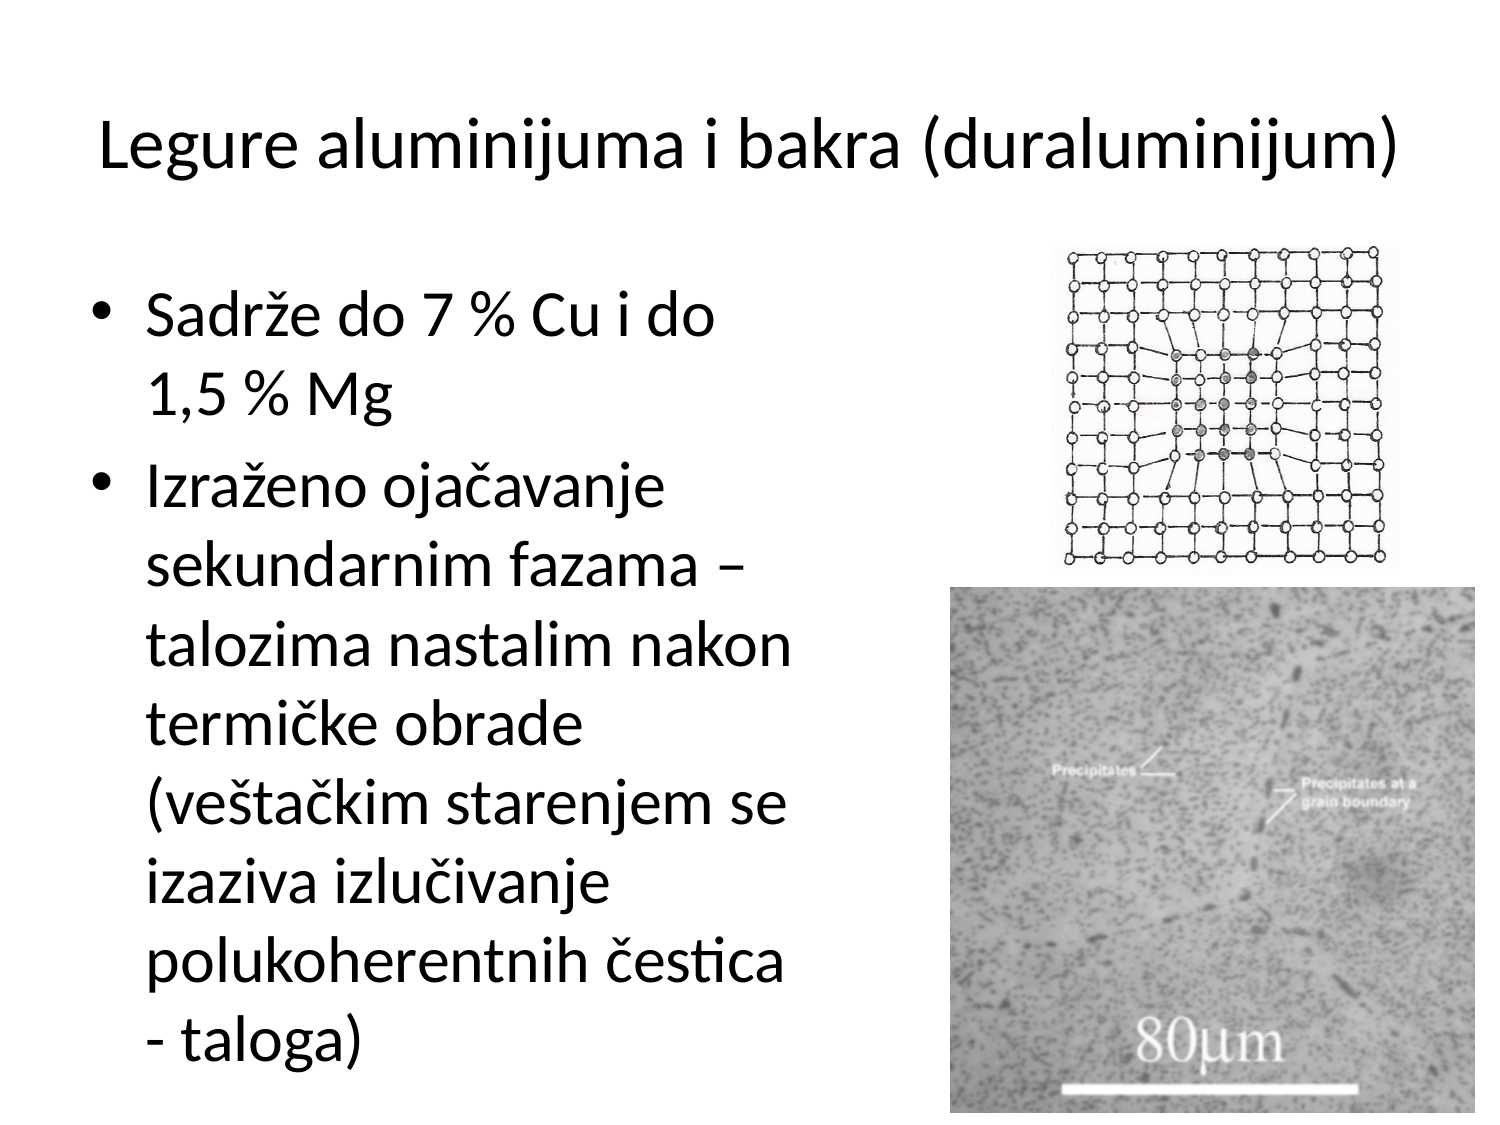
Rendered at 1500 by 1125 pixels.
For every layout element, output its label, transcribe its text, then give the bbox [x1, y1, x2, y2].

picture [1049, 246, 1401, 576]
title Legure aluminijuma i bakra (duraluminijum) [807, 45, 1425, 233]
text_box [25, 0, 807, 407]
list Sadrže do 7 % Cu i do 1,5 % Mg Izraženo ojačavanje sekundarnim fazama –talozima nastalim nakon termičke obrade (veštačkim starenjem se izaziva izlučivanje polukoherentnih čestica - taloga) [75, 262, 825, 1088]
picture [949, 587, 1476, 1113]
